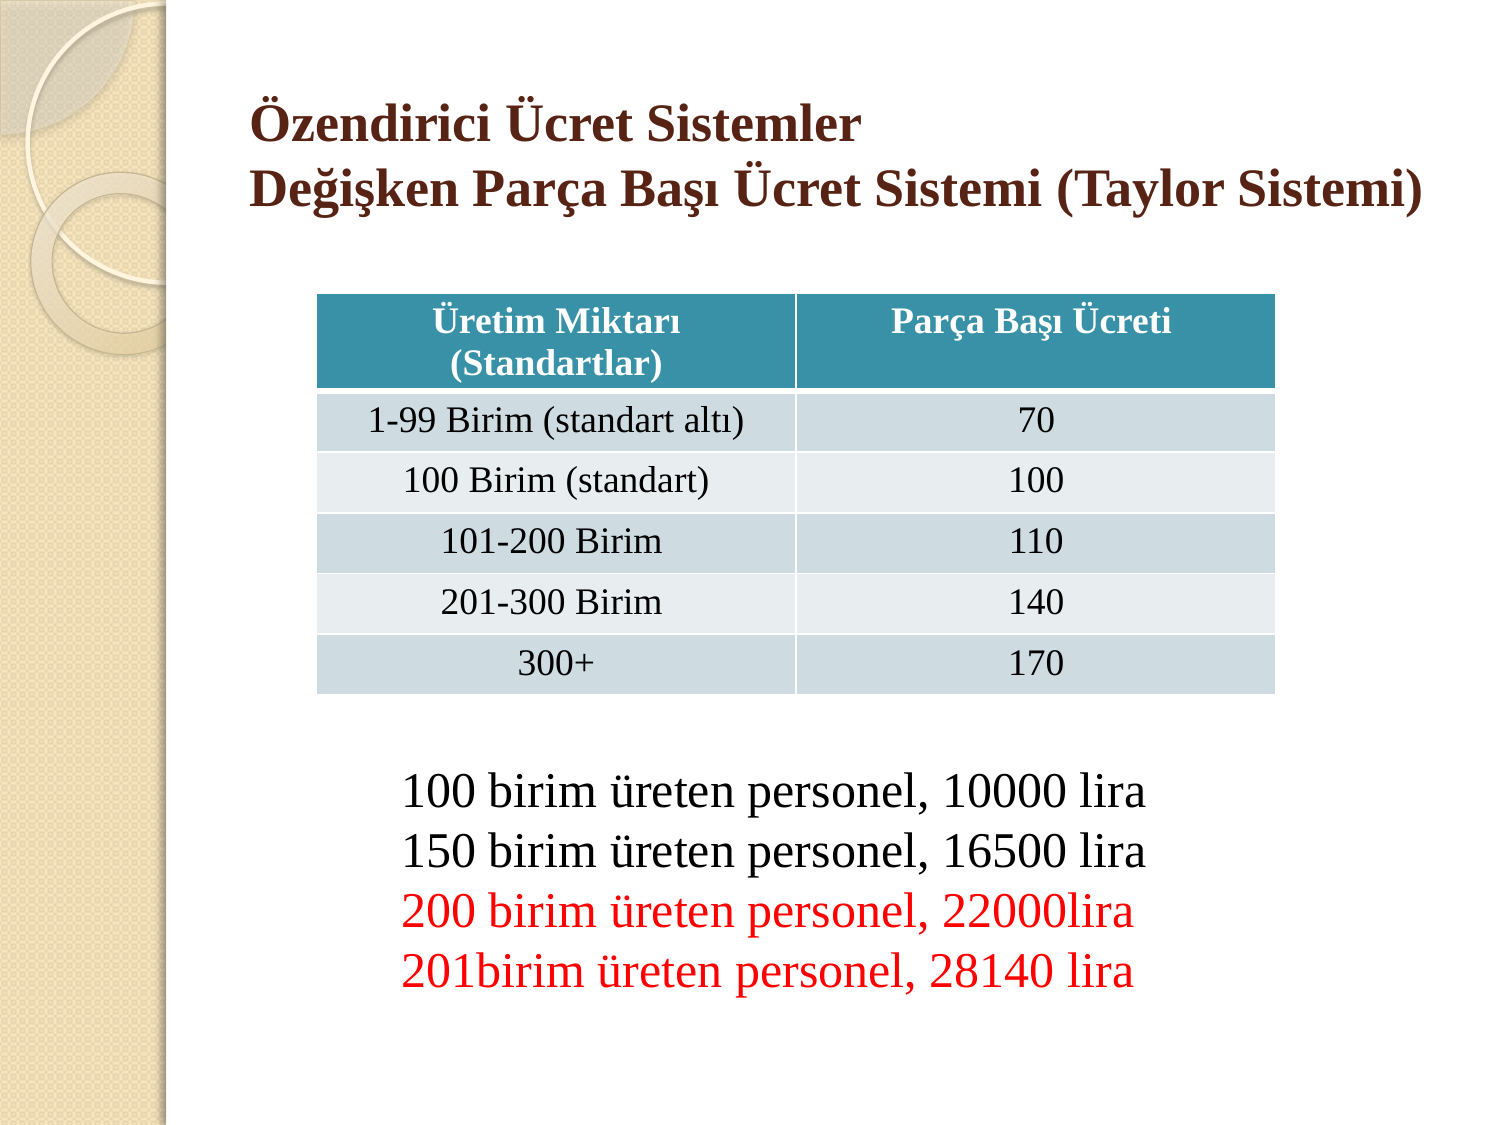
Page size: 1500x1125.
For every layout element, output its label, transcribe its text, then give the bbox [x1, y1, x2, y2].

table_header Parça Başı Ücreti [797, 294, 1275, 388]
table_header Üretim Miktarı (Standartlar) [317, 294, 795, 388]
table_cell 300+ [317, 635, 795, 694]
table_cell 101-200 Birim [317, 514, 795, 573]
table_cell 70 [797, 394, 1275, 451]
table_cell 100 [797, 453, 1275, 512]
table_cell 170 [797, 635, 1275, 694]
title Özendirici Ücret Sistemler Değişken Parça Başı Ücret Sistemi (Taylor Sistemi) [234, 58, 1465, 247]
table_cell 140 [797, 574, 1275, 633]
text_box 100 birim üreten personel, 10000 lira 150 birim üreten personel, 16500 lira 200 birim üreten personel, 22000lira 201birim üreten personel, 28140 lira [386, 749, 1196, 1005]
table_cell 110 [797, 514, 1275, 573]
table_cell 100 Birim (standart) [317, 453, 795, 512]
table_cell 201-300 Birim [317, 574, 795, 633]
table_cell 1-99 Birim (standart altı) [317, 394, 795, 451]
